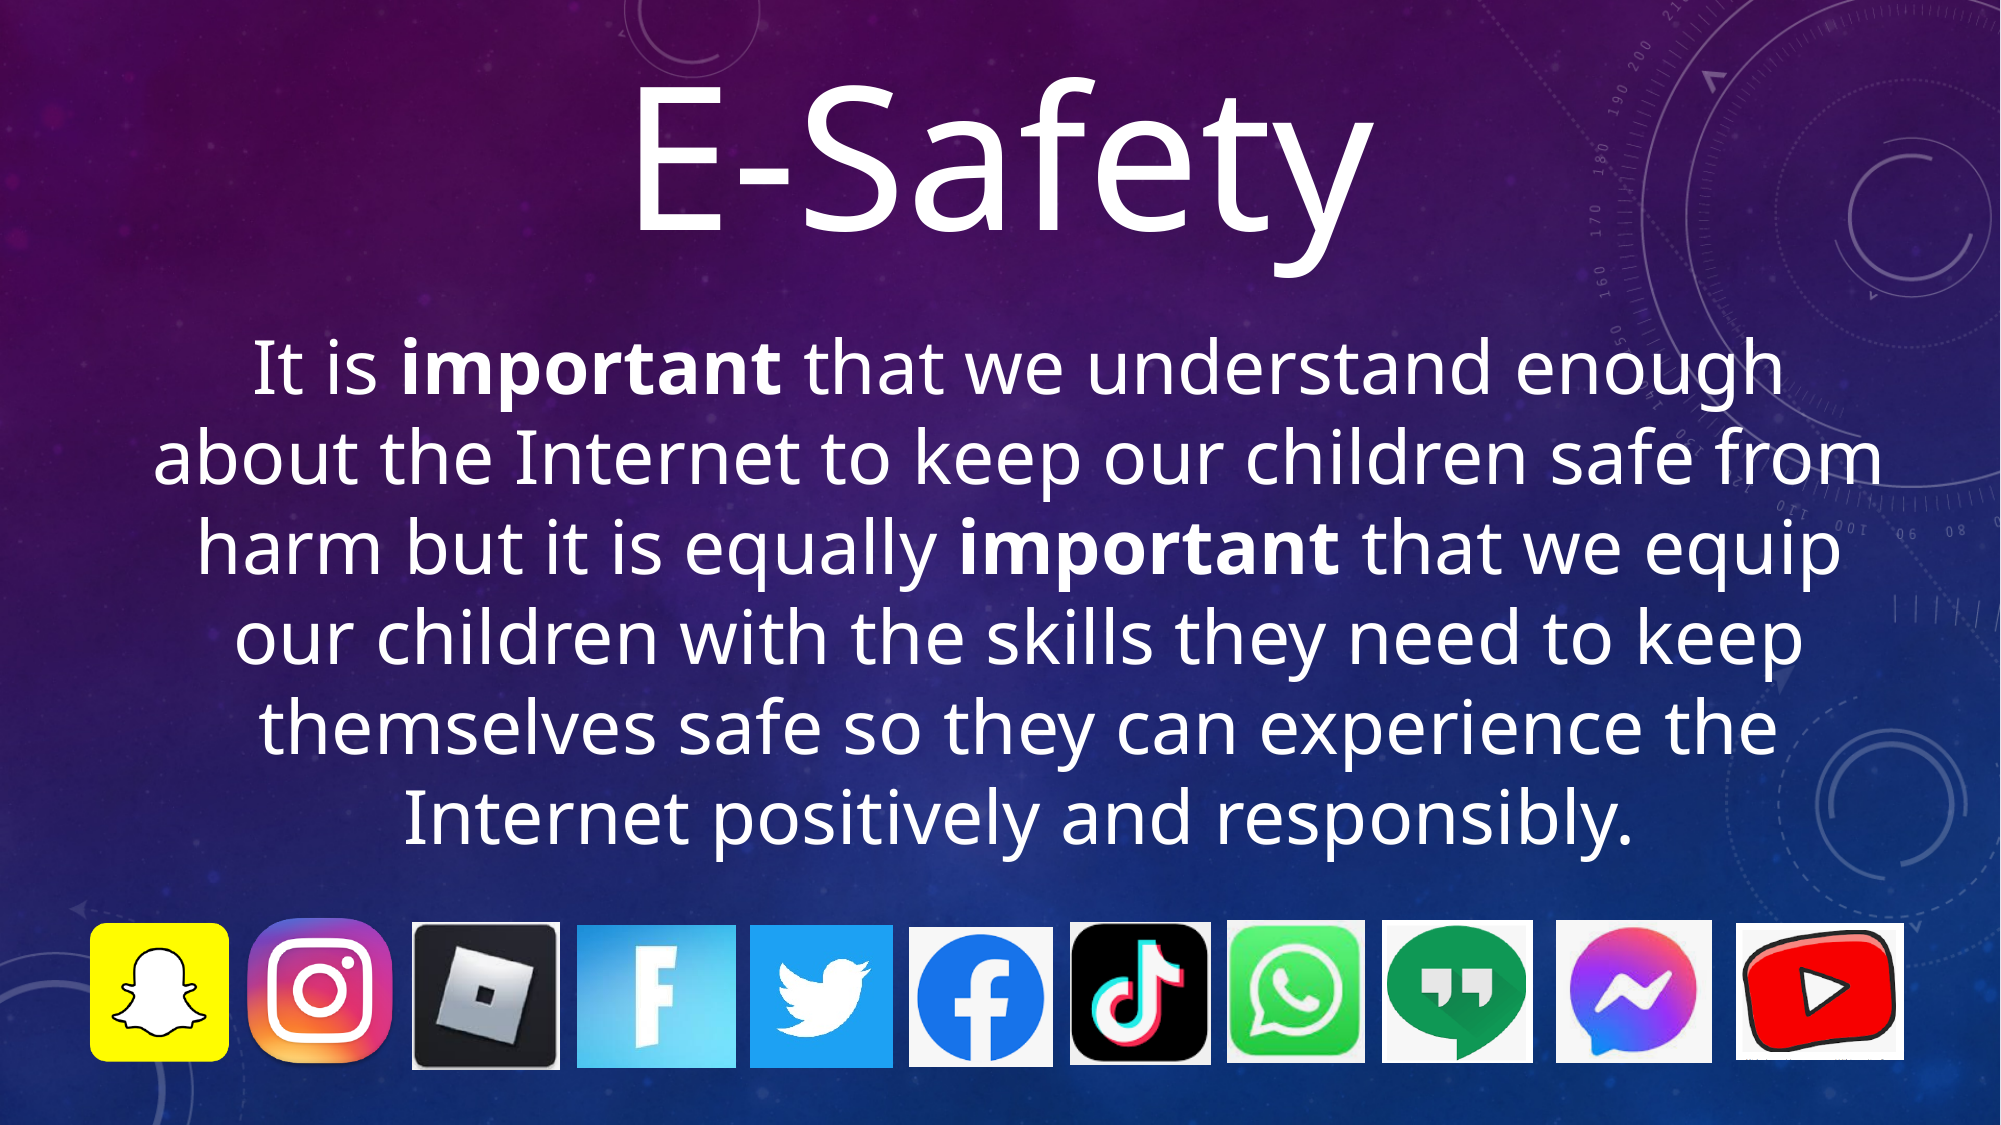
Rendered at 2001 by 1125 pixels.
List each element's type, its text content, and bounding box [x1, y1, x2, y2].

text_box It is important that we understand enough about the Internet to keep our children safe from harm but it is equally important that we equip our children with the skills they need to keep themselves safe so they can experience the Internet positively and responsibly. [135, 311, 1904, 867]
text_box E-Safety [606, 49, 1493, 281]
picture [0, 0, 2001, 1125]
